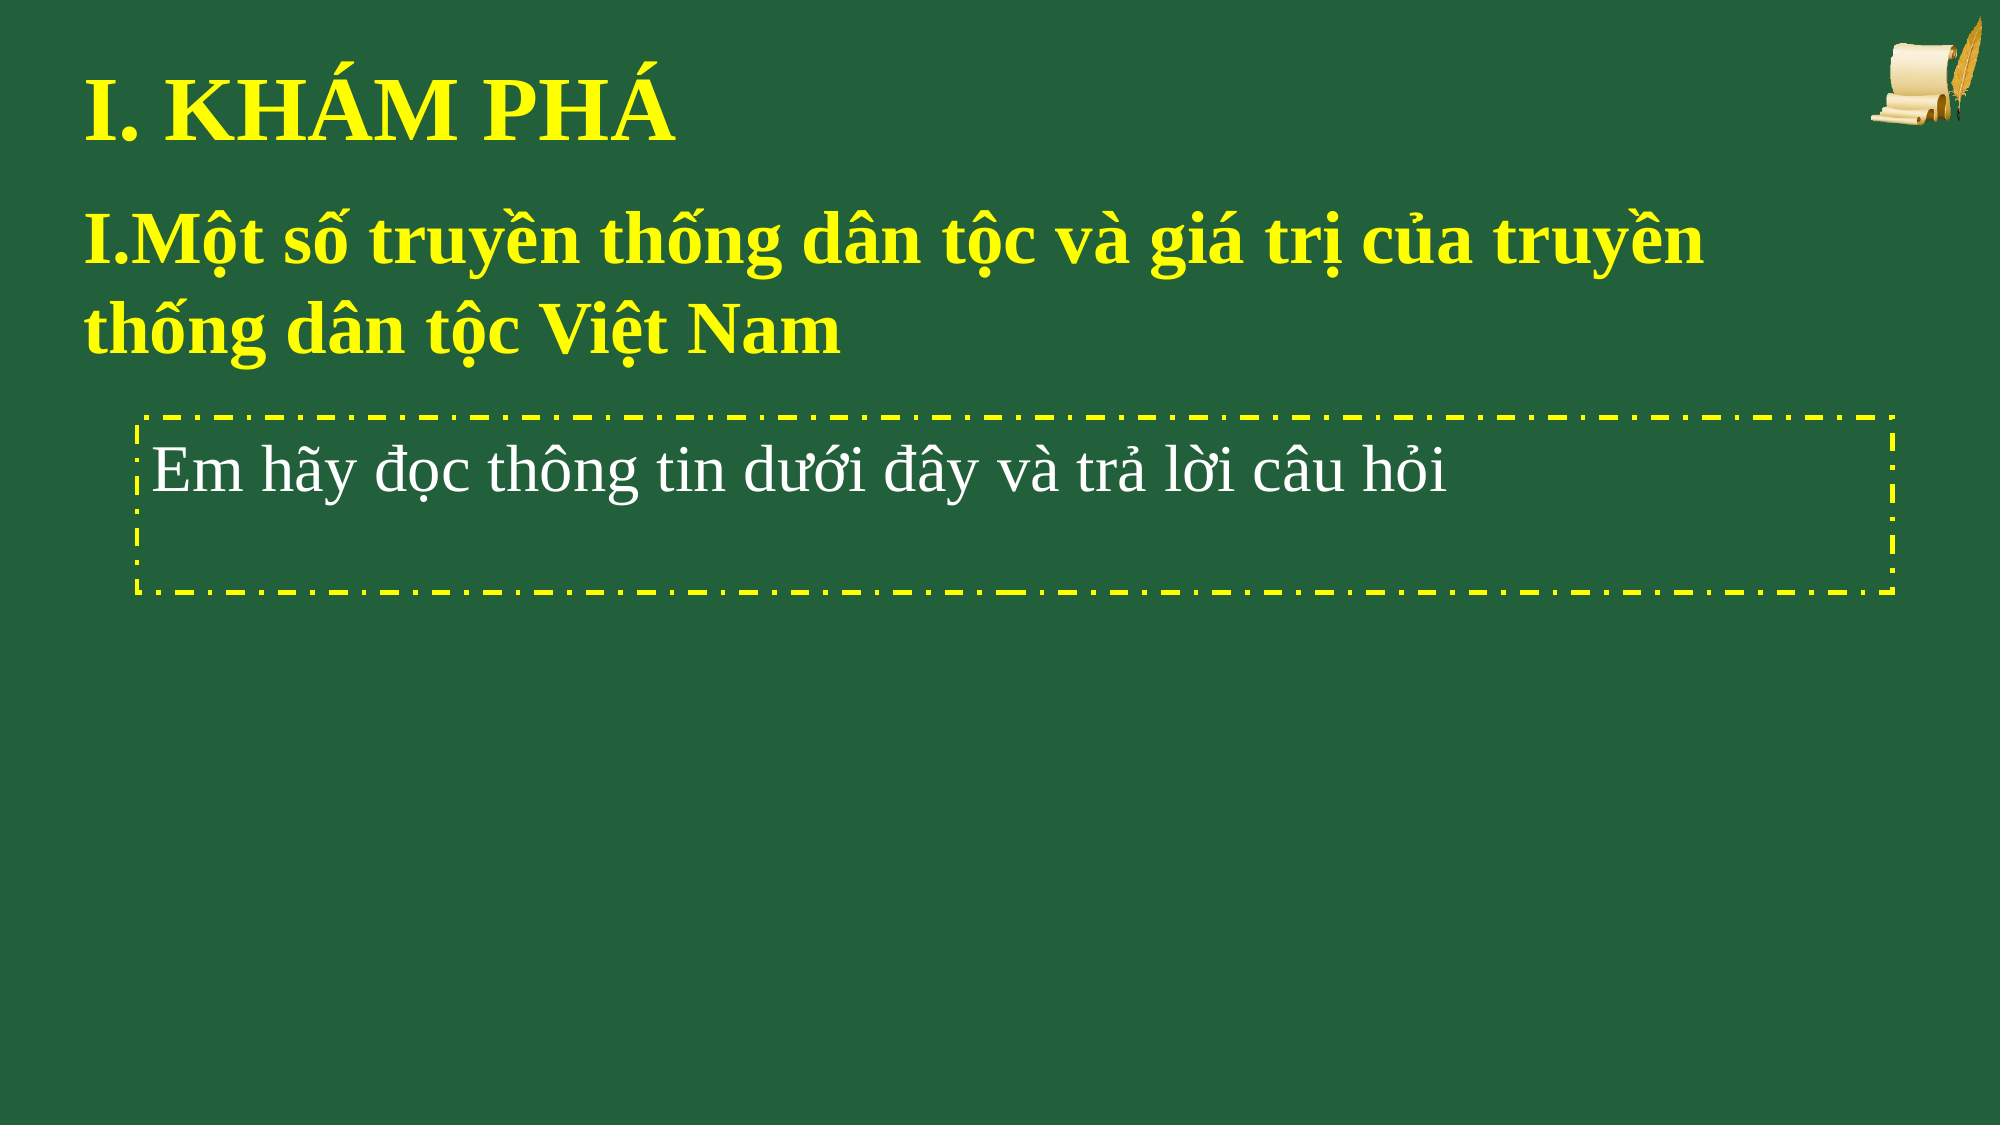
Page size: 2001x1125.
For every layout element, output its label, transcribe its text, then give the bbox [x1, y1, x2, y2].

text_box I.Một số truyền thống dân tộc và giá trị của truyền thống dân tộc Việt Nam [68, 181, 1916, 377]
text_box Em hãy đọc thông tin dưới đây và trả lời câu hỏi [137, 417, 1893, 593]
picture [1871, 16, 1982, 135]
text_box I. KHÁM PHÁ [68, 41, 1164, 181]
